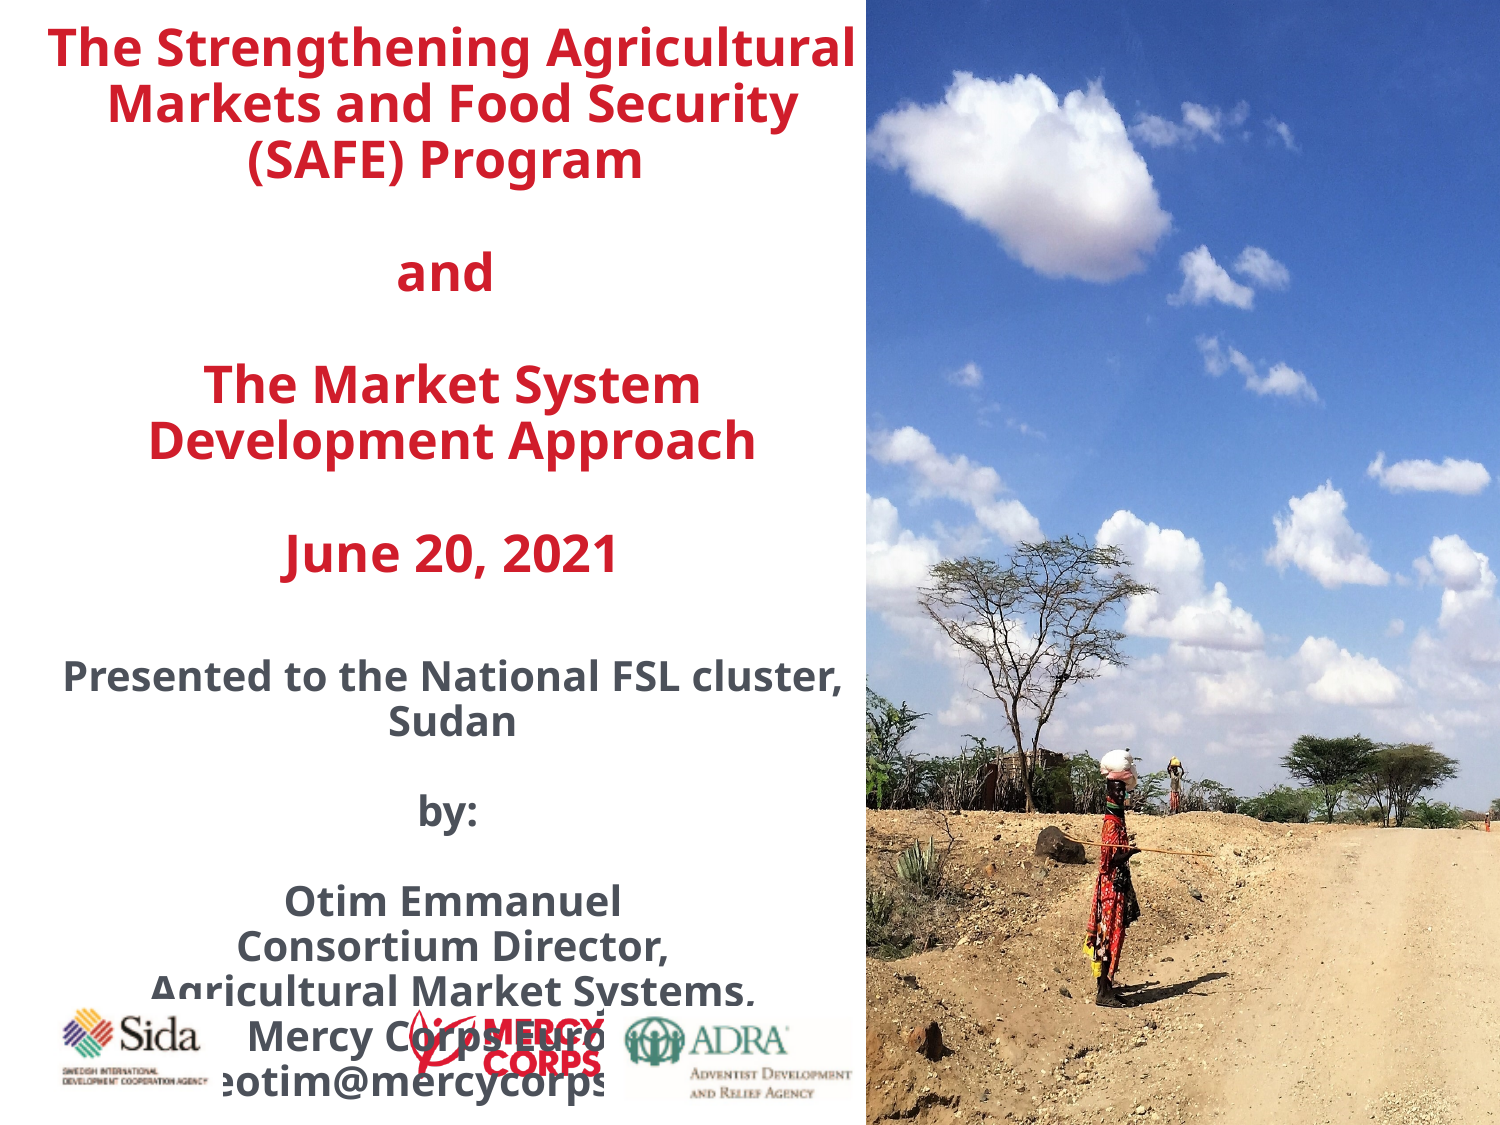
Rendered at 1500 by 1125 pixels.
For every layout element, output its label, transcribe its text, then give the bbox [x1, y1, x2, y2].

picture [409, 1006, 860, 1115]
picture [46, 999, 223, 1104]
picture [863, 0, 1500, 1125]
title The Strengthening Agricultural Markets and Food Security (SAFE) Program and The Market System Development Approach June 20, 2021 Presented to the National FSL cluster, Sudan by: Otim Emmanuel Consortium Director, Agricultural Market Systems, Mercy Corps Europe eotim@mercycorps.org [46, 21, 858, 1007]
